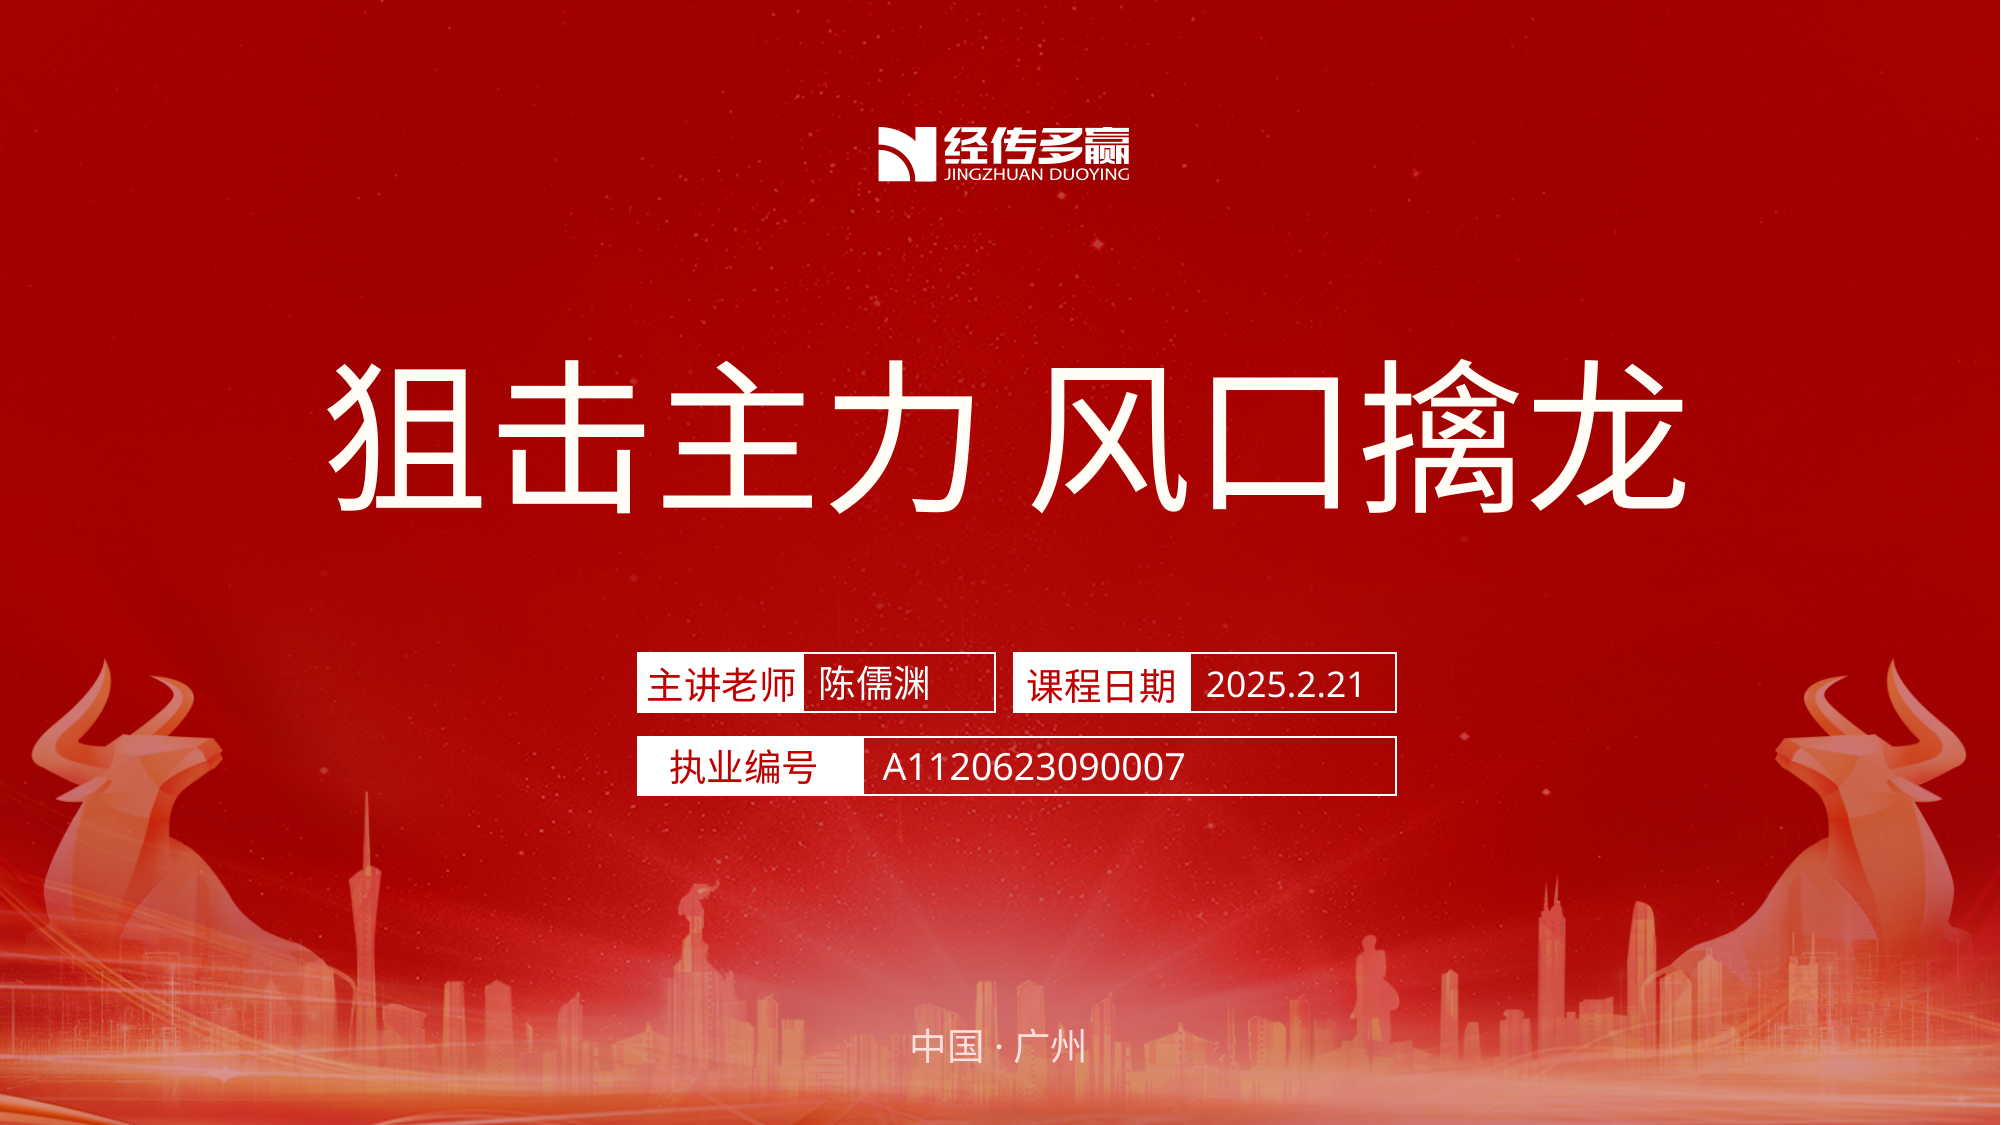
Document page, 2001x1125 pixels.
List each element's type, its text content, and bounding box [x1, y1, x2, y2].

text_box 中国·广州 [895, 1015, 1129, 1076]
text_box 陈儒渊 [804, 652, 995, 712]
text_box 狙击主力 风口擒龙 [139, 349, 1875, 544]
picture [0, 0, 2000, 1125]
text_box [1011, 652, 1519, 717]
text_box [637, 735, 1397, 798]
text_box 主讲老师 [632, 654, 820, 714]
